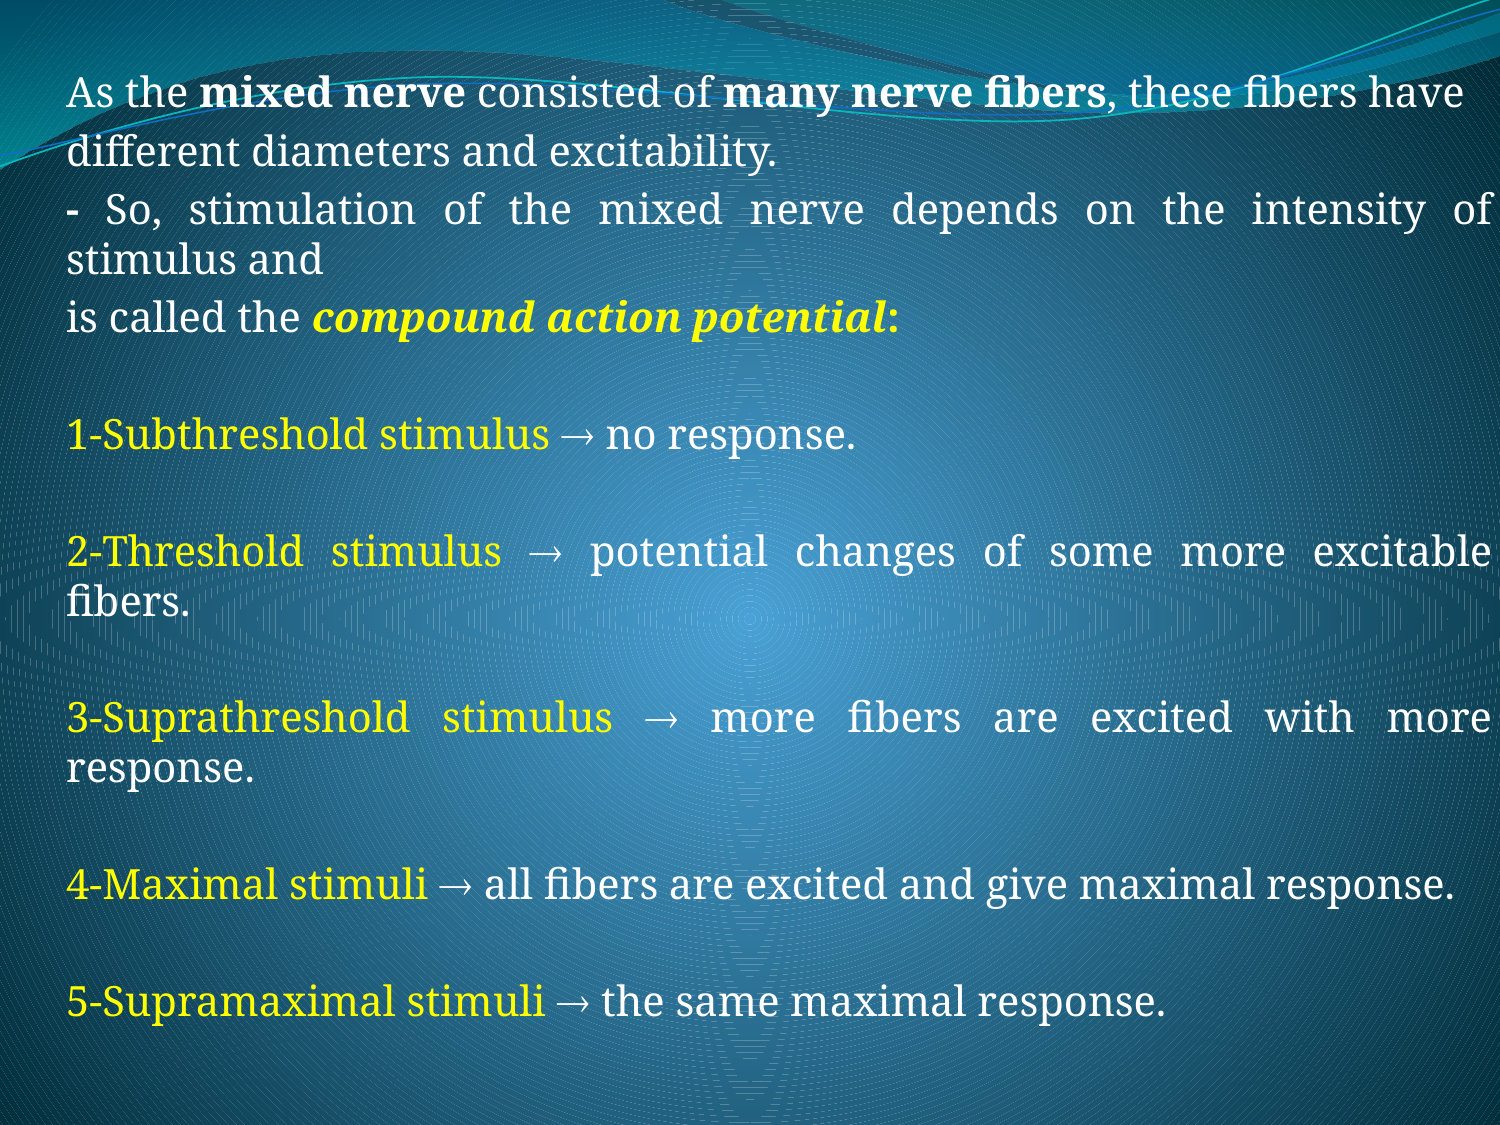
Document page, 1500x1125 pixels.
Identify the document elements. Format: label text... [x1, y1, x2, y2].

list As the mixed nerve consisted of many nerve fibers, these fibers have different diameters and excitability. - So, stimulation of the mixed nerve depends on the intensity of stimulus and is called the compound action potential: 1-Subthreshold stimulus  no response. 2-Threshold stimulus  potential changes of some more excitable fibers. 3-Suprathreshold stimulus  more fibers are excited with more response. 4-Maximal stimuli  all fibers are excited and give maximal response. 5-Supramaximal stimuli  the same maximal response. [58, 58, 1500, 1043]
